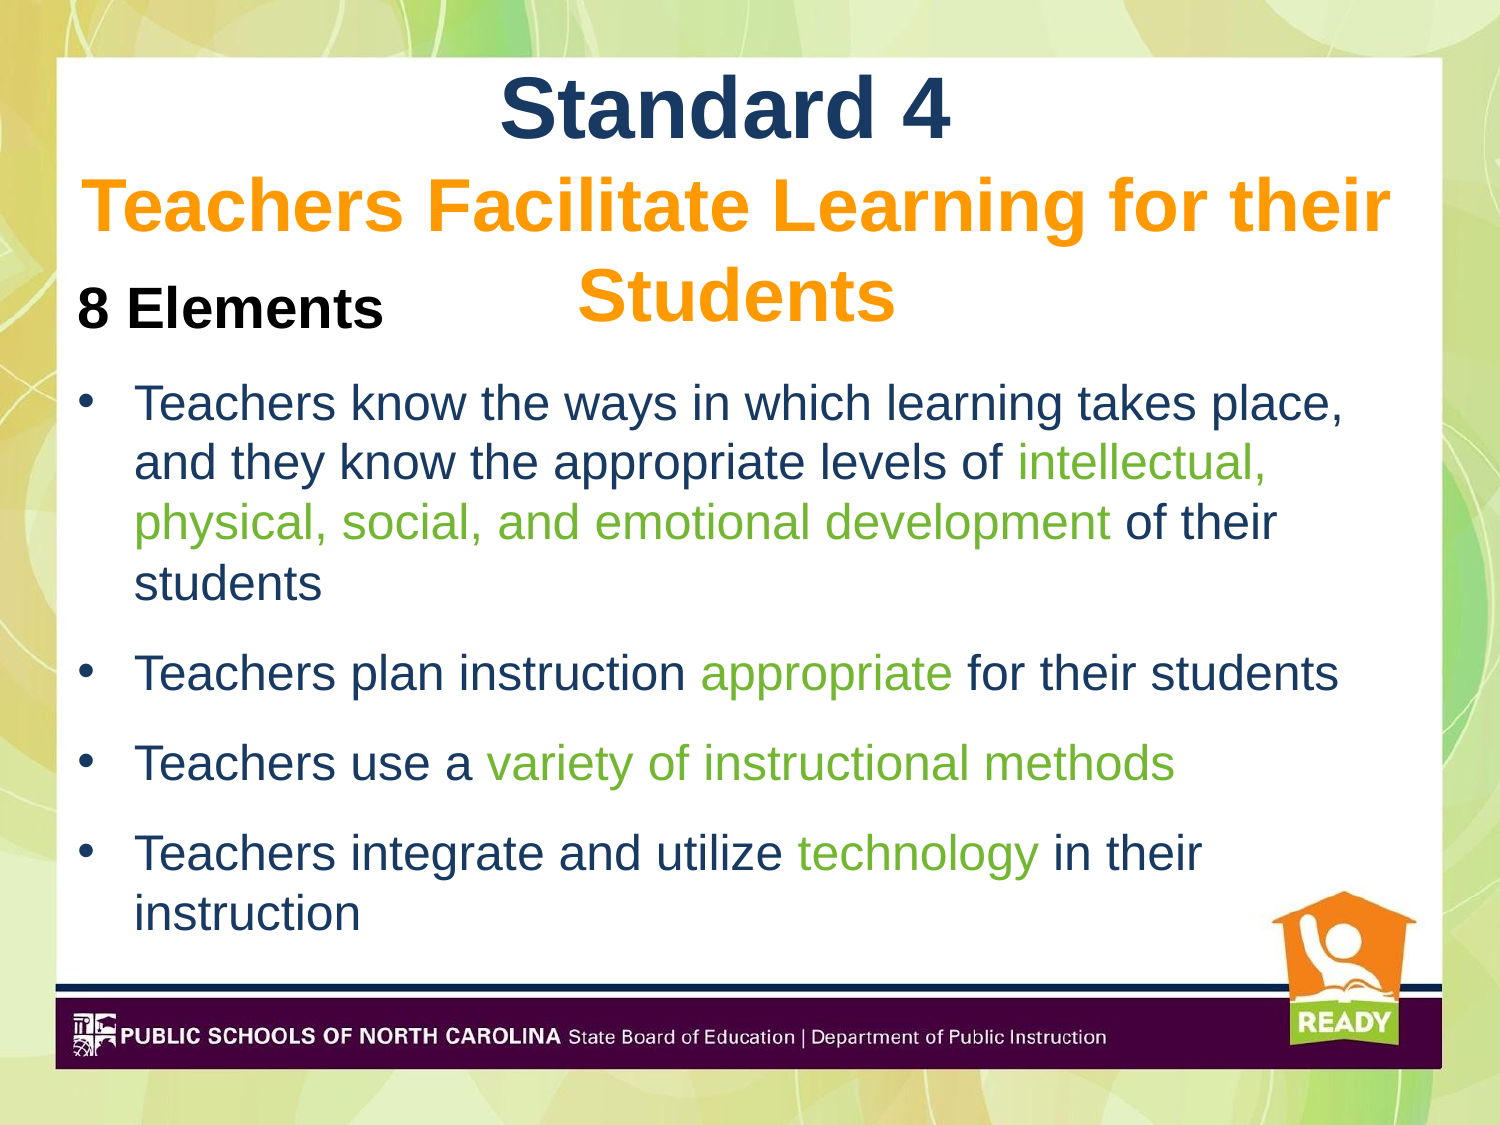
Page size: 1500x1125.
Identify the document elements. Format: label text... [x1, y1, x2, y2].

title Standard 4 Teachers Facilitate Learning for their Students [37, 174, 1438, 213]
picture [0, 0, 1500, 1125]
list 8 Elements Teachers know the ways in which learning takes place, and they know the appropriate levels of intellectual, physical, social, and emotional development of their students Teachers plan instruction appropriate for their students Teachers use a variety of instructional methods Teachers integrate and utilize technology in their instruction [62, 262, 1400, 1050]
